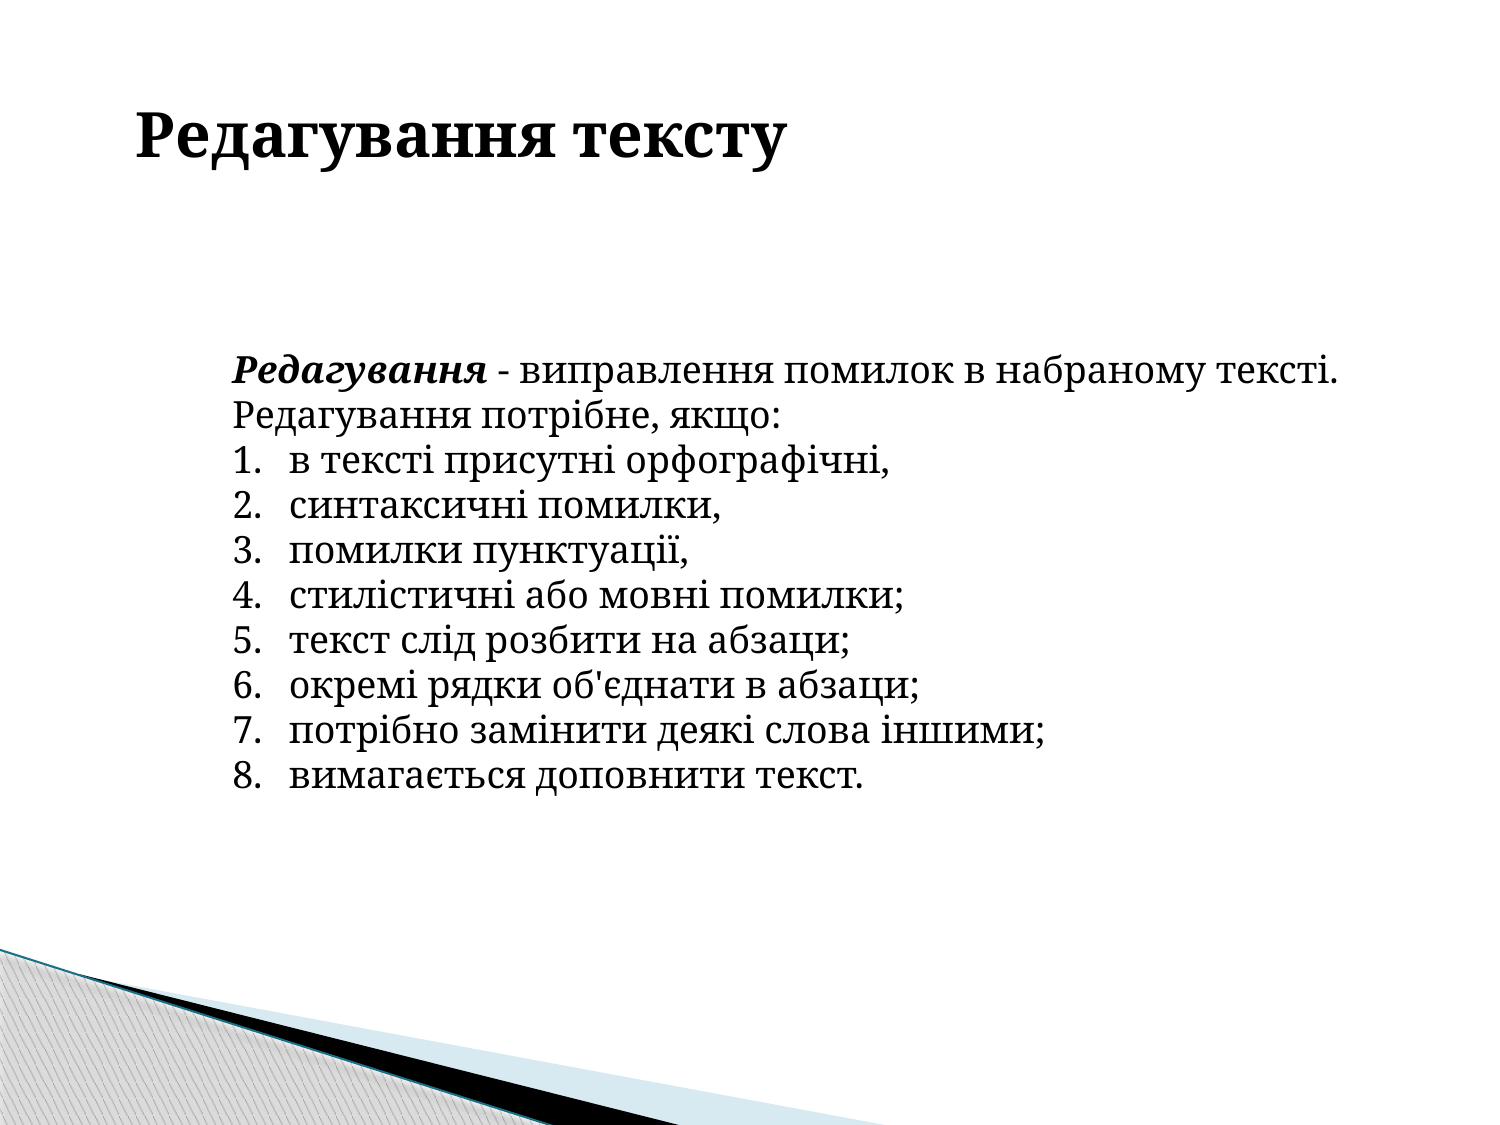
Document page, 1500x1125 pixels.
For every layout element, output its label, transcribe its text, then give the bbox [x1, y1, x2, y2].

text_box Редагування - виправлення помилок в набраному тексті. Редагування потрібне, якщо: в тексті присутні орфографічні, синтаксичні помилки, помилки пунктуації, стилістичні або мовні помилки; текст слід розбити на абзаци; окремі рядки об'єднати в абзаци; потрібно замінити деякі слова іншими; вимагається доповнити текст. [217, 331, 1442, 987]
title Редагування тексту [75, 22, 1275, 244]
